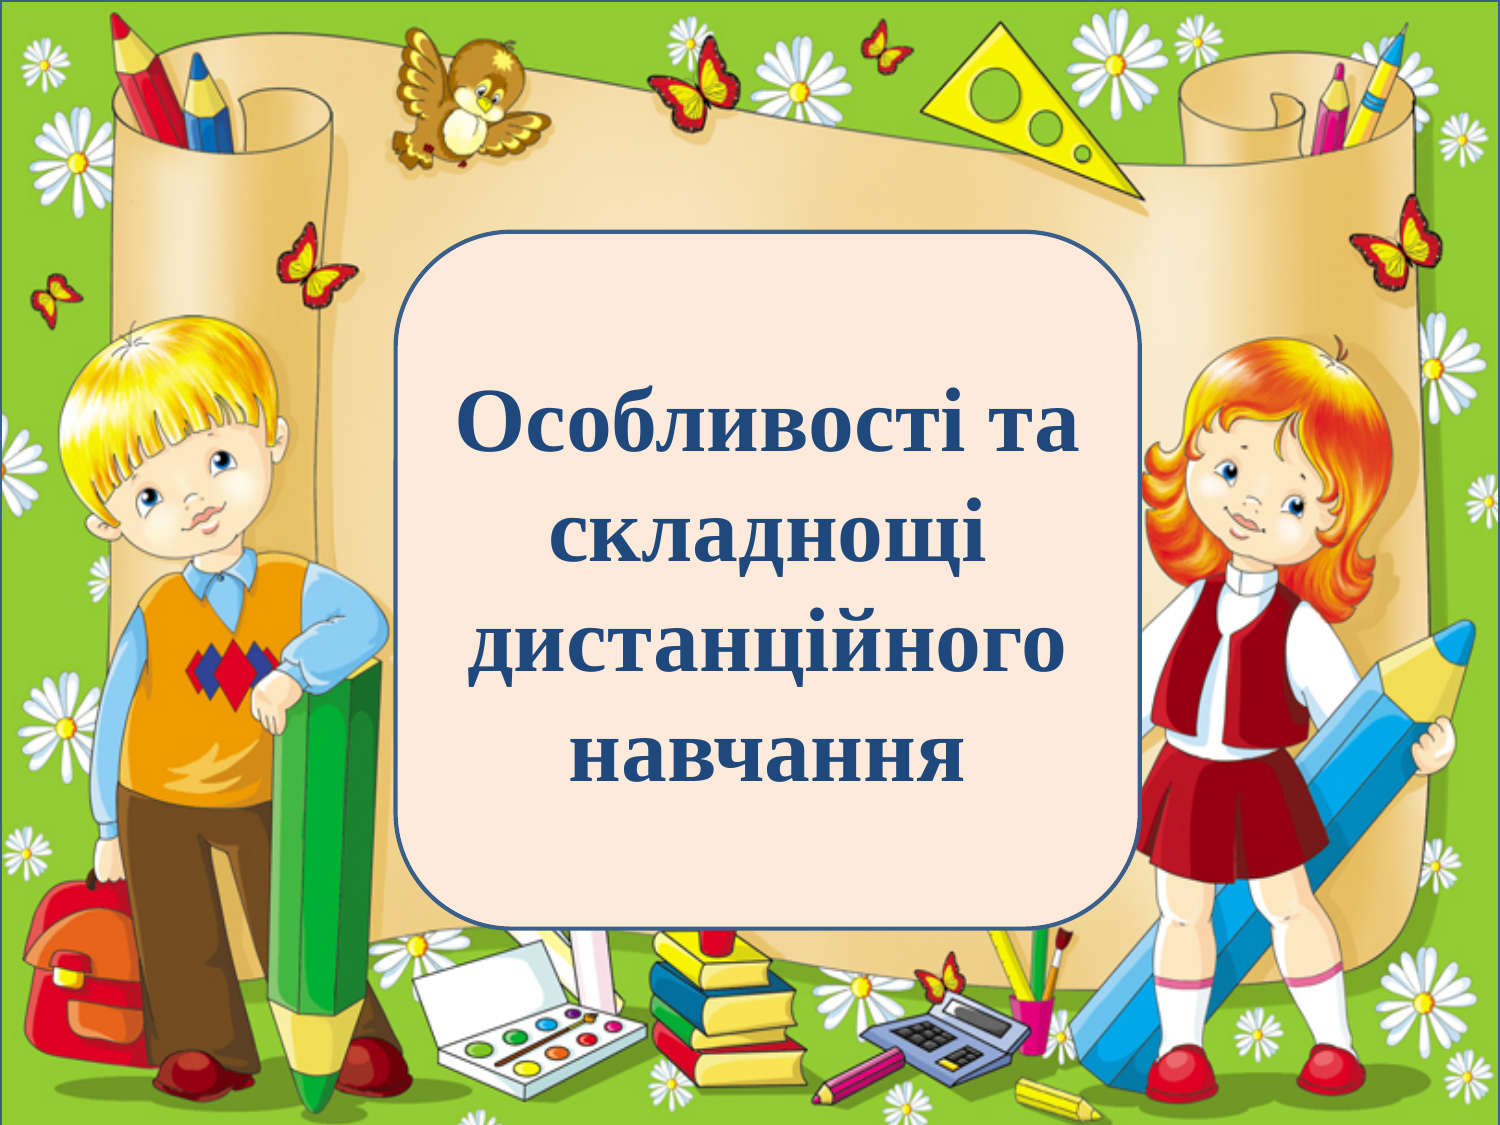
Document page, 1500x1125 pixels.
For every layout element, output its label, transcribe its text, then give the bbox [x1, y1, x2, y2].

text_box [0, 0, 1500, 1125]
text_box Особливості та складнощі дистанційного навчання [393, 229, 1142, 931]
